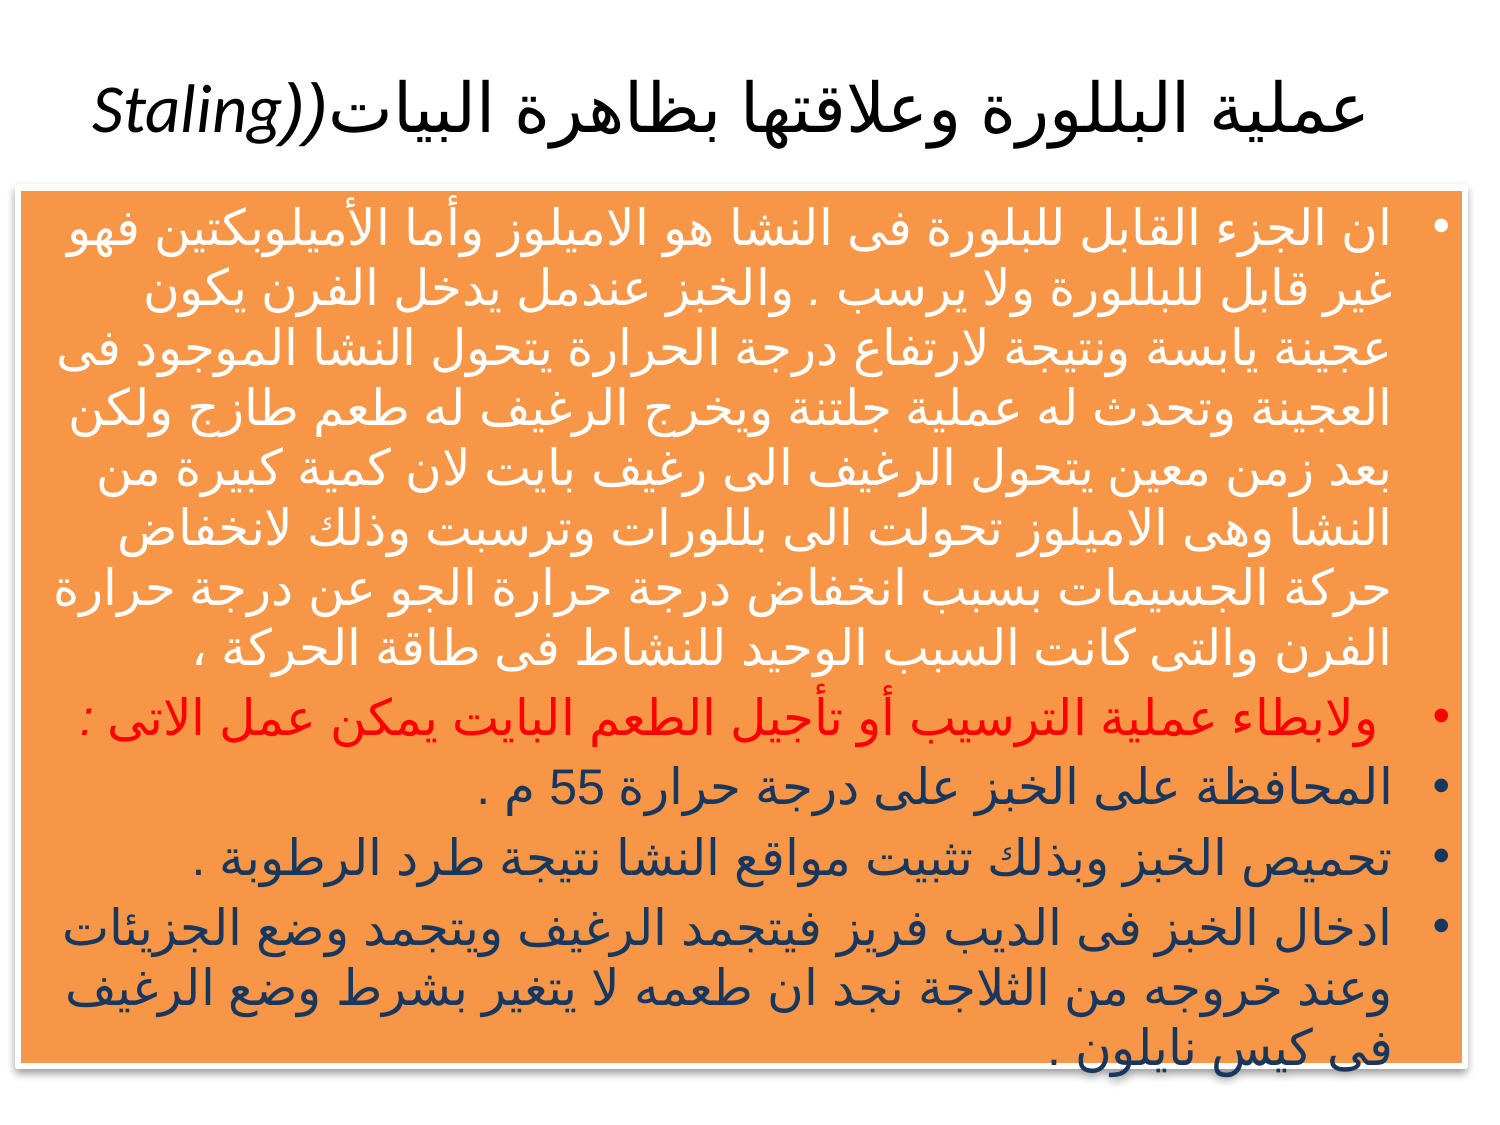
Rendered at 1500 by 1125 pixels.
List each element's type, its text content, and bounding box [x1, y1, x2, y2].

title عملية البللورة وعلاقتها بظاهرة البيات((Staling [35, 35, 1430, 176]
list ان الجزء القابل للبلورة فى النشا هو الاميلوز وأما الأميلوبكتين فهو غير قابل للبللورة ولا يرسب . والخبز عندمل يدخل الفرن يكون عجينة يابسة ونتيجة لارتفاع درجة الحرارة يتحول النشا الموجود فى العجينة وتحدث له عملية جلتنة ويخرج الرغيف له طعم طازج ولكن بعد زمن معين يتحول الرغيف الى رغيف بايت لان كمية كبيرة من النشا وهى الاميلوز تحولت الى بللورات وترسبت وذلك لانخفاض حركة الجسيمات بسبب انخفاض درجة حرارة الجو عن درجة حرارة الفرن والتى كانت السبب الوحيد للنشاط فى طاقة الحركة ، ولابطاء عملية الترسيب أو تأجيل الطعم البايت يمكن عمل الاتى : المحافظة على الخبز على درجة حرارة 55 م . تحميص الخبز وبذلك تثبيت مواقع النشا نتيجة طرد الرطوبة . ادخال الخبز فى الديب فريز فيتجمد الرغيف ويتجمد وضع الجزيئات وعند خروجه من الثلاجة نجد ان طعمه لا يتغير بشرط وضع الرغيف فى كيس نايلون . [15, 184, 1468, 1069]
